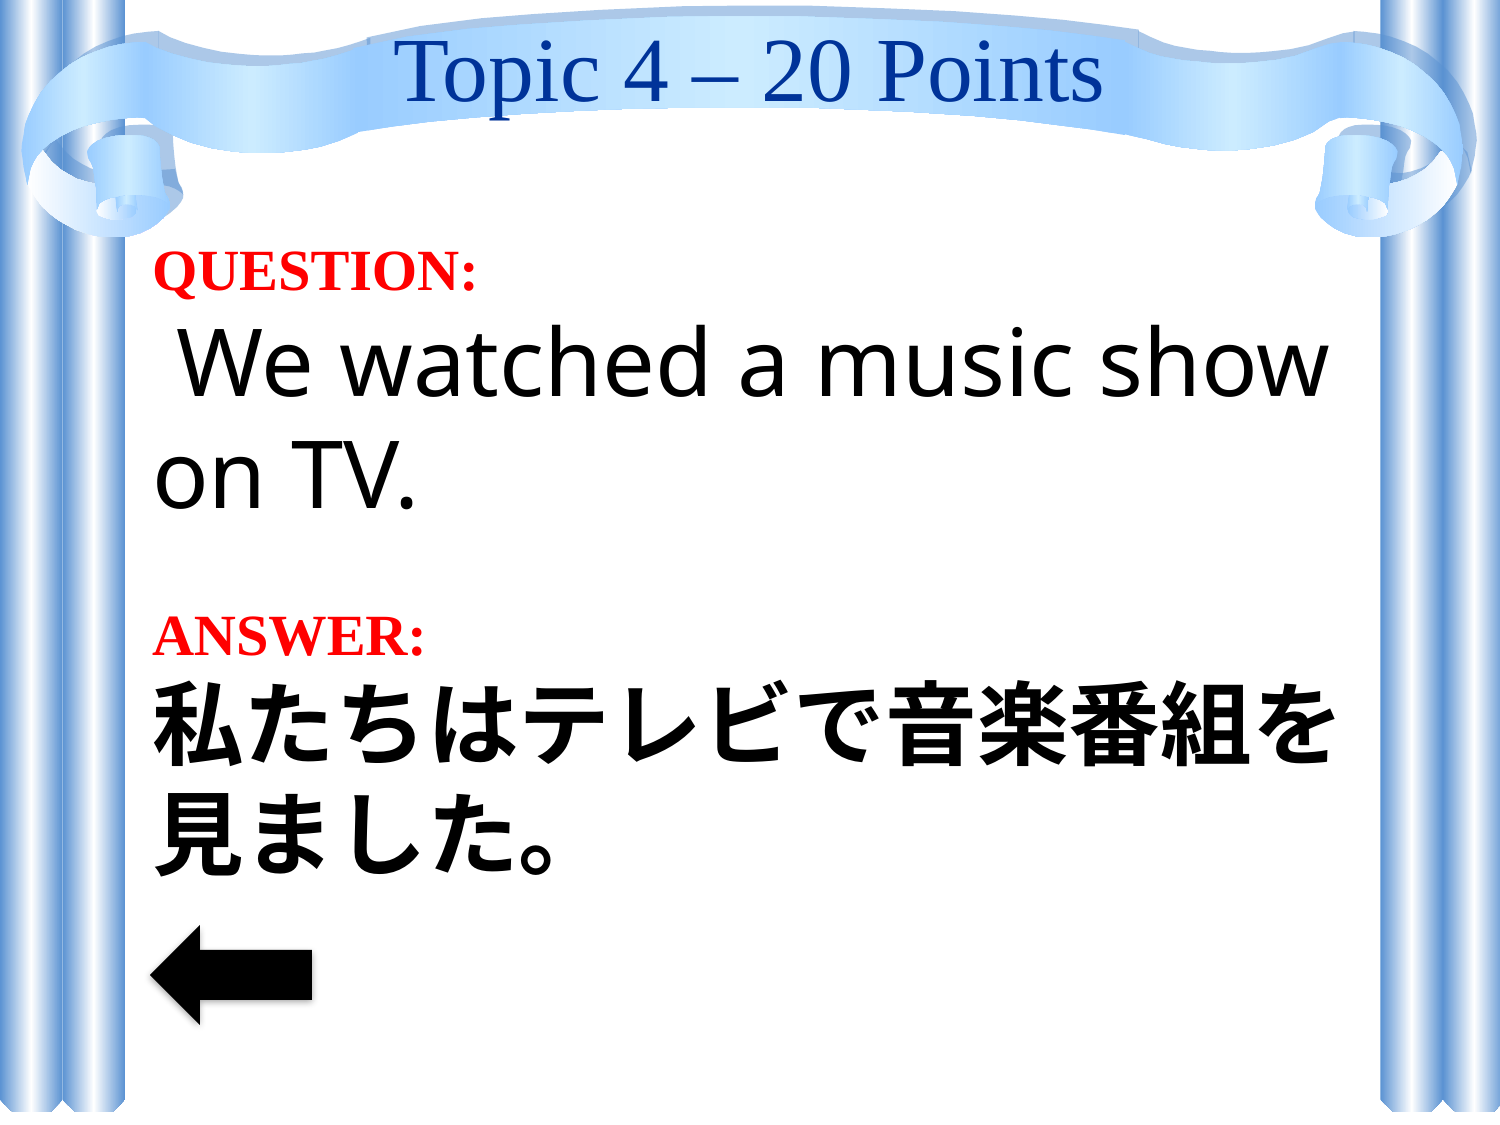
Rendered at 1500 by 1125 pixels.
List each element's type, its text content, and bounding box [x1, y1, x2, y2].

title Topic 4 – 20 Points [74, 0, 1426, 131]
text_box QUESTION: We watched a music show on TV. ANSWER: 私たちはテレビで音楽番組を見ました。 [137, 224, 1413, 895]
text_box [149, 924, 313, 1025]
